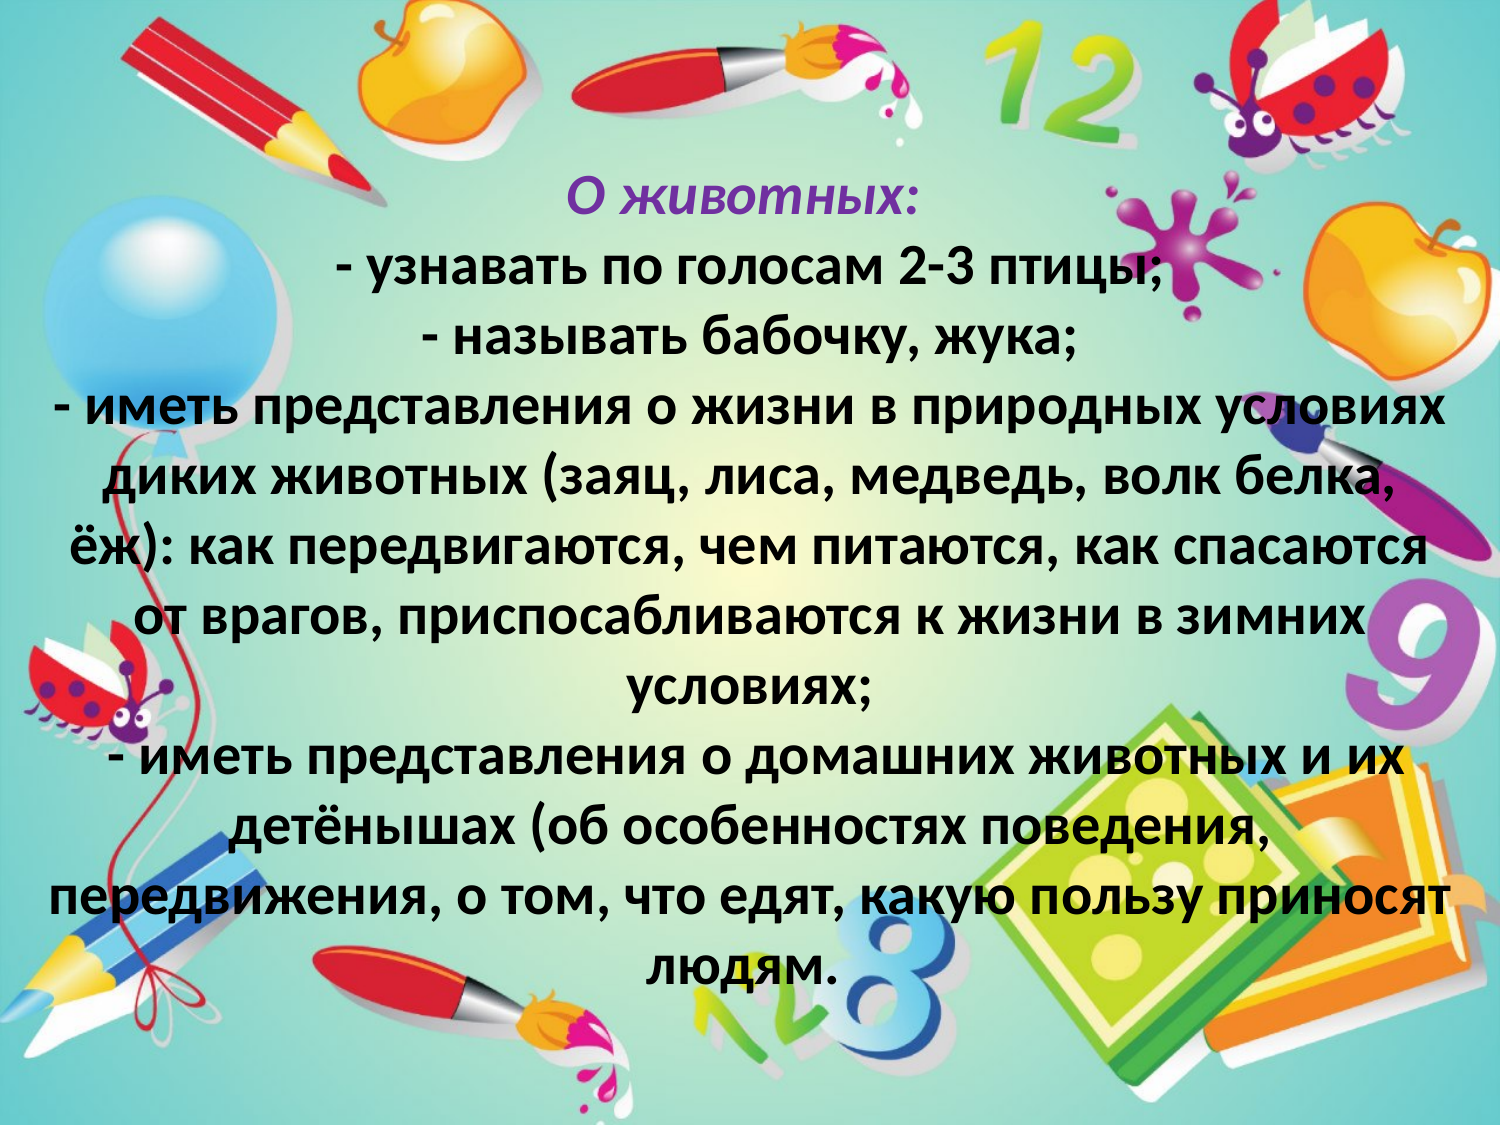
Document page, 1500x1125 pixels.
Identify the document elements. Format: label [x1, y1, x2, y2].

list [0, 0, 1500, 1125]
